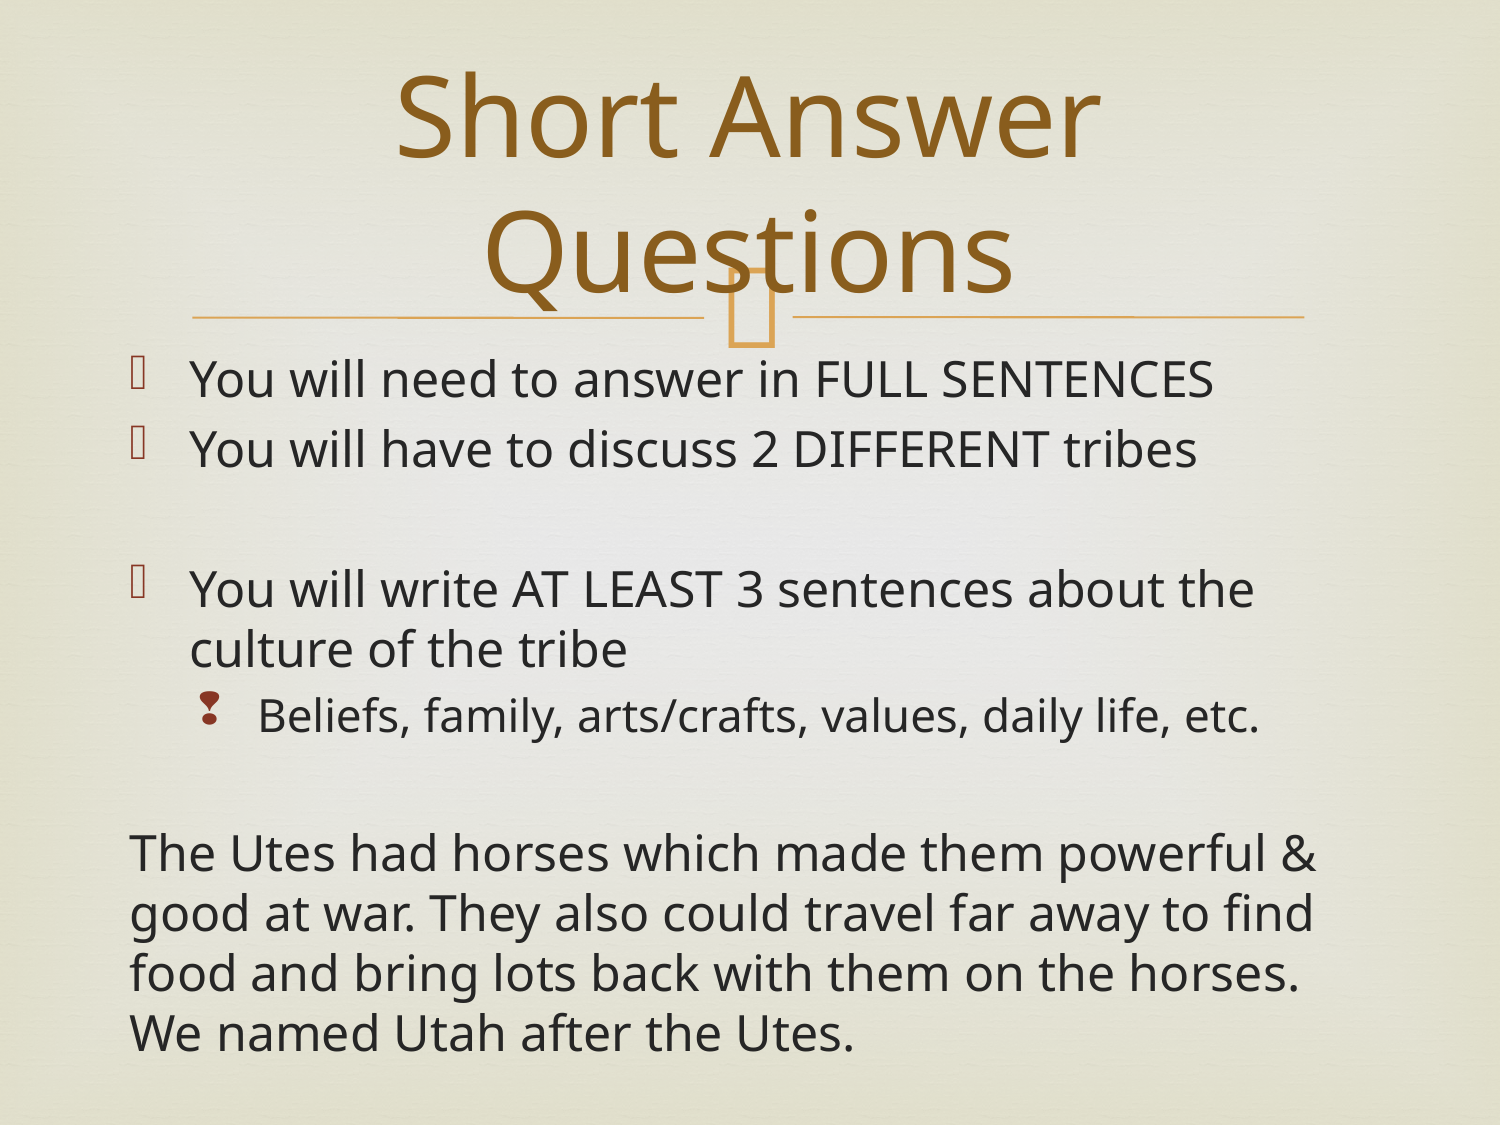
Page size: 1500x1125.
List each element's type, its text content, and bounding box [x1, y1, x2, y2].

list You will need to answer in FULL SENTENCES You will have to discuss 2 DIFFERENT tribes You will write AT LEAST 3 sentences about the culture of the tribe Beliefs, family, arts/crafts, values, daily life, etc. The Utes had horses which made them powerful & good at war. They also could travel far away to find food and bring lots back with them on the horses. We named Utah after the Utes. [114, 339, 1386, 1108]
title Short Answer Questions [112, 93, 1386, 267]
